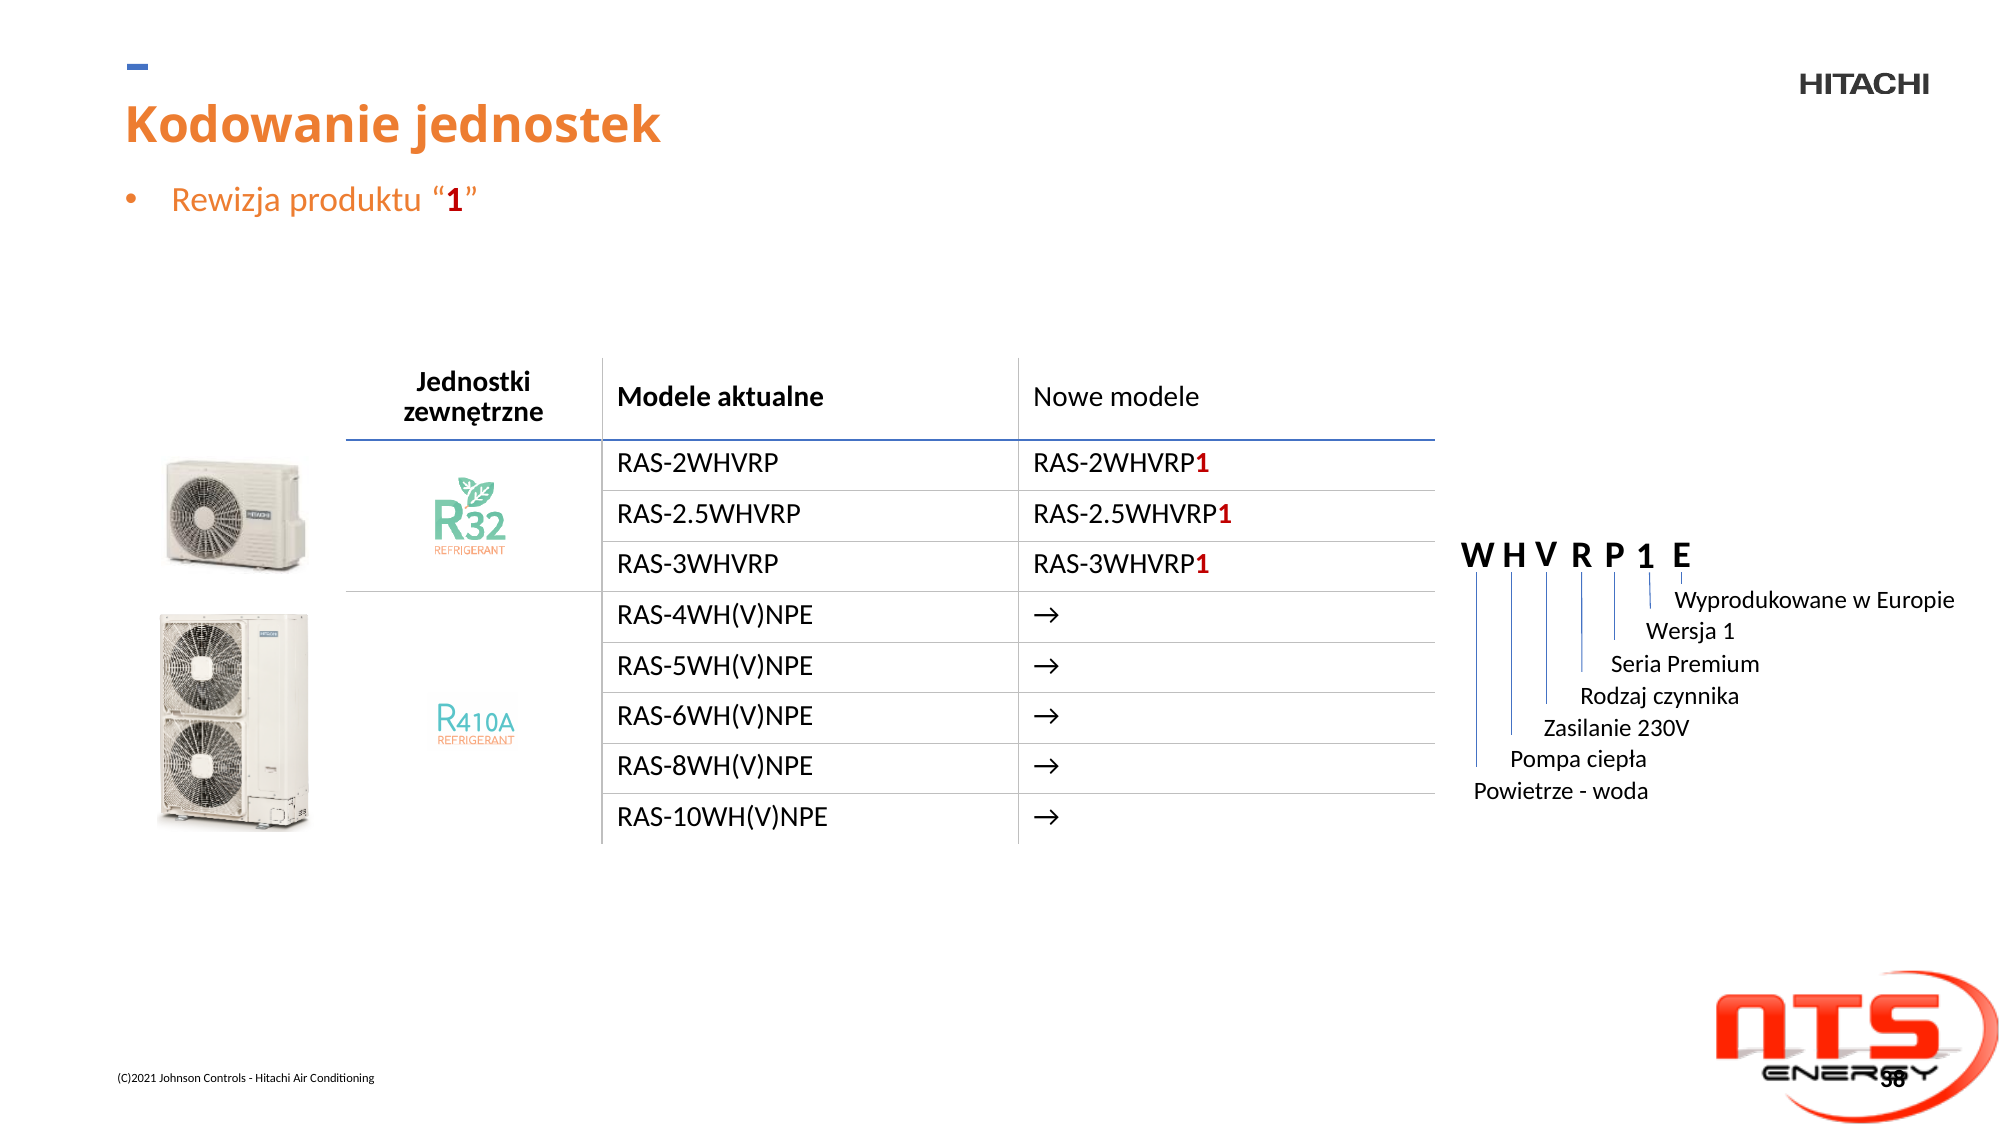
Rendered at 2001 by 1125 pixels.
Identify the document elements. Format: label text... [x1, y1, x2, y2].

table_cell [346, 592, 601, 844]
table_cell → [1019, 592, 1435, 642]
picture [427, 469, 519, 563]
text_box Seria Premium [1596, 639, 1870, 685]
table_cell RAS-2.5WHVRP [603, 491, 1018, 541]
table_cell RAS-10WH(V)NPE [603, 794, 1018, 844]
table_cell → [1019, 693, 1435, 743]
table_header Jednostki zewnętrzne [346, 358, 602, 439]
text_box Wyprodukowane w Europie [1659, 576, 1983, 621]
table_cell RAS-2.5WHVRP1 [1019, 491, 1435, 541]
table_header Nowe modele [1019, 358, 1435, 439]
title Kodowanie jednostek [109, 91, 1378, 168]
text_box Powietrze - woda [1458, 766, 1749, 812]
picture [157, 610, 314, 832]
table_cell RAS-3WHVRP1 [1019, 542, 1435, 591]
table_cell [346, 441, 601, 591]
table_header Modele aktualne [603, 358, 1018, 439]
text_box H [1479, 522, 1510, 572]
text_box W [1442, 522, 1479, 583]
table_cell → [1019, 794, 1435, 844]
table_cell RAS-4WH(V)NPE [603, 592, 1018, 642]
table_cell RAS-8WH(V)NPE [603, 744, 1018, 793]
table_cell RAS-2WHVRP [603, 441, 1018, 490]
picture [161, 456, 311, 574]
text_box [1476, 572, 1512, 767]
text_box Zasilanie 230V [1528, 703, 1819, 749]
picture [1715, 968, 2000, 1125]
table_cell RAS-3WHVRP [603, 542, 1018, 591]
table_cell RAS-5WH(V)NPE [603, 643, 1018, 692]
table_cell → [1019, 643, 1435, 692]
table_cell → [1019, 744, 1435, 793]
text_box Pompa ciepła [1495, 735, 1769, 781]
text_box V [1510, 521, 1582, 582]
picture [427, 692, 518, 751]
text_box E [1640, 522, 1724, 583]
text_box R [1546, 522, 1618, 583]
table_cell RAS-2WHVRP1 [1019, 441, 1435, 490]
list Rewizja produktu “1” [109, 168, 1879, 631]
text_box Rodzaj czynnika [1565, 672, 1839, 718]
text_box Wersja 1 [1631, 607, 1882, 652]
text_box 1 [1609, 523, 1649, 584]
table_cell RAS-6WH(V)NPE [603, 693, 1018, 743]
